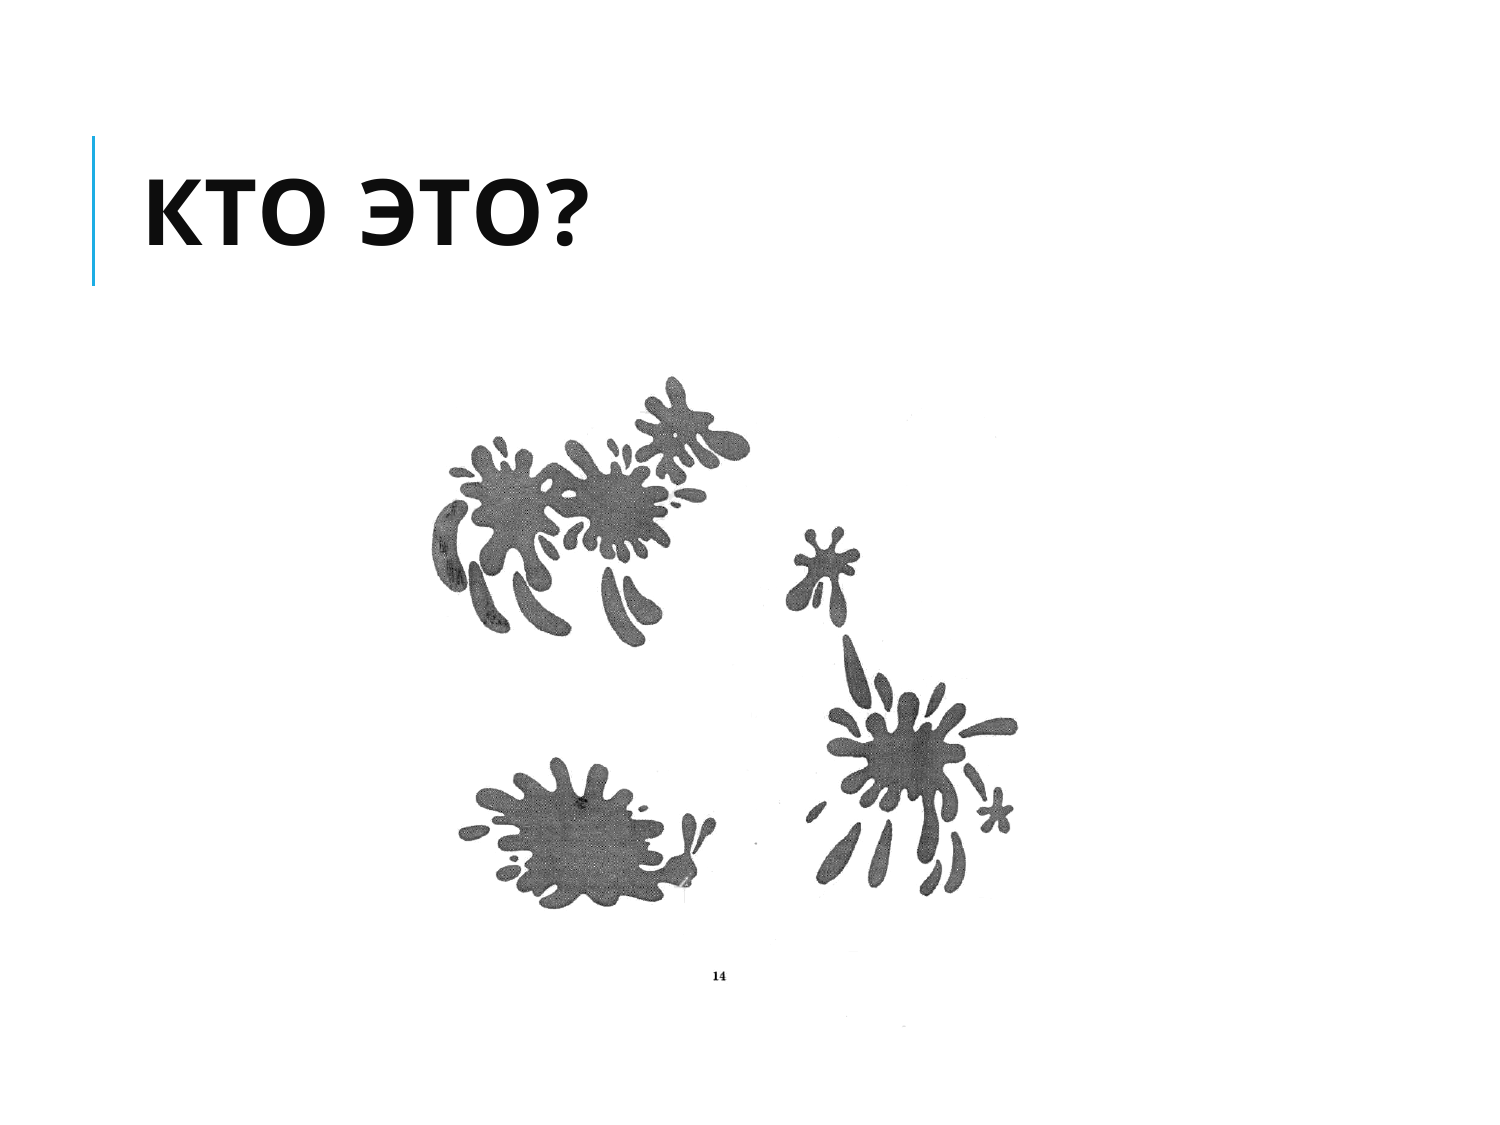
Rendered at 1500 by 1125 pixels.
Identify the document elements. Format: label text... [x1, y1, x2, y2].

title Кто это? [126, 96, 1322, 342]
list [427, 374, 1021, 1036]
